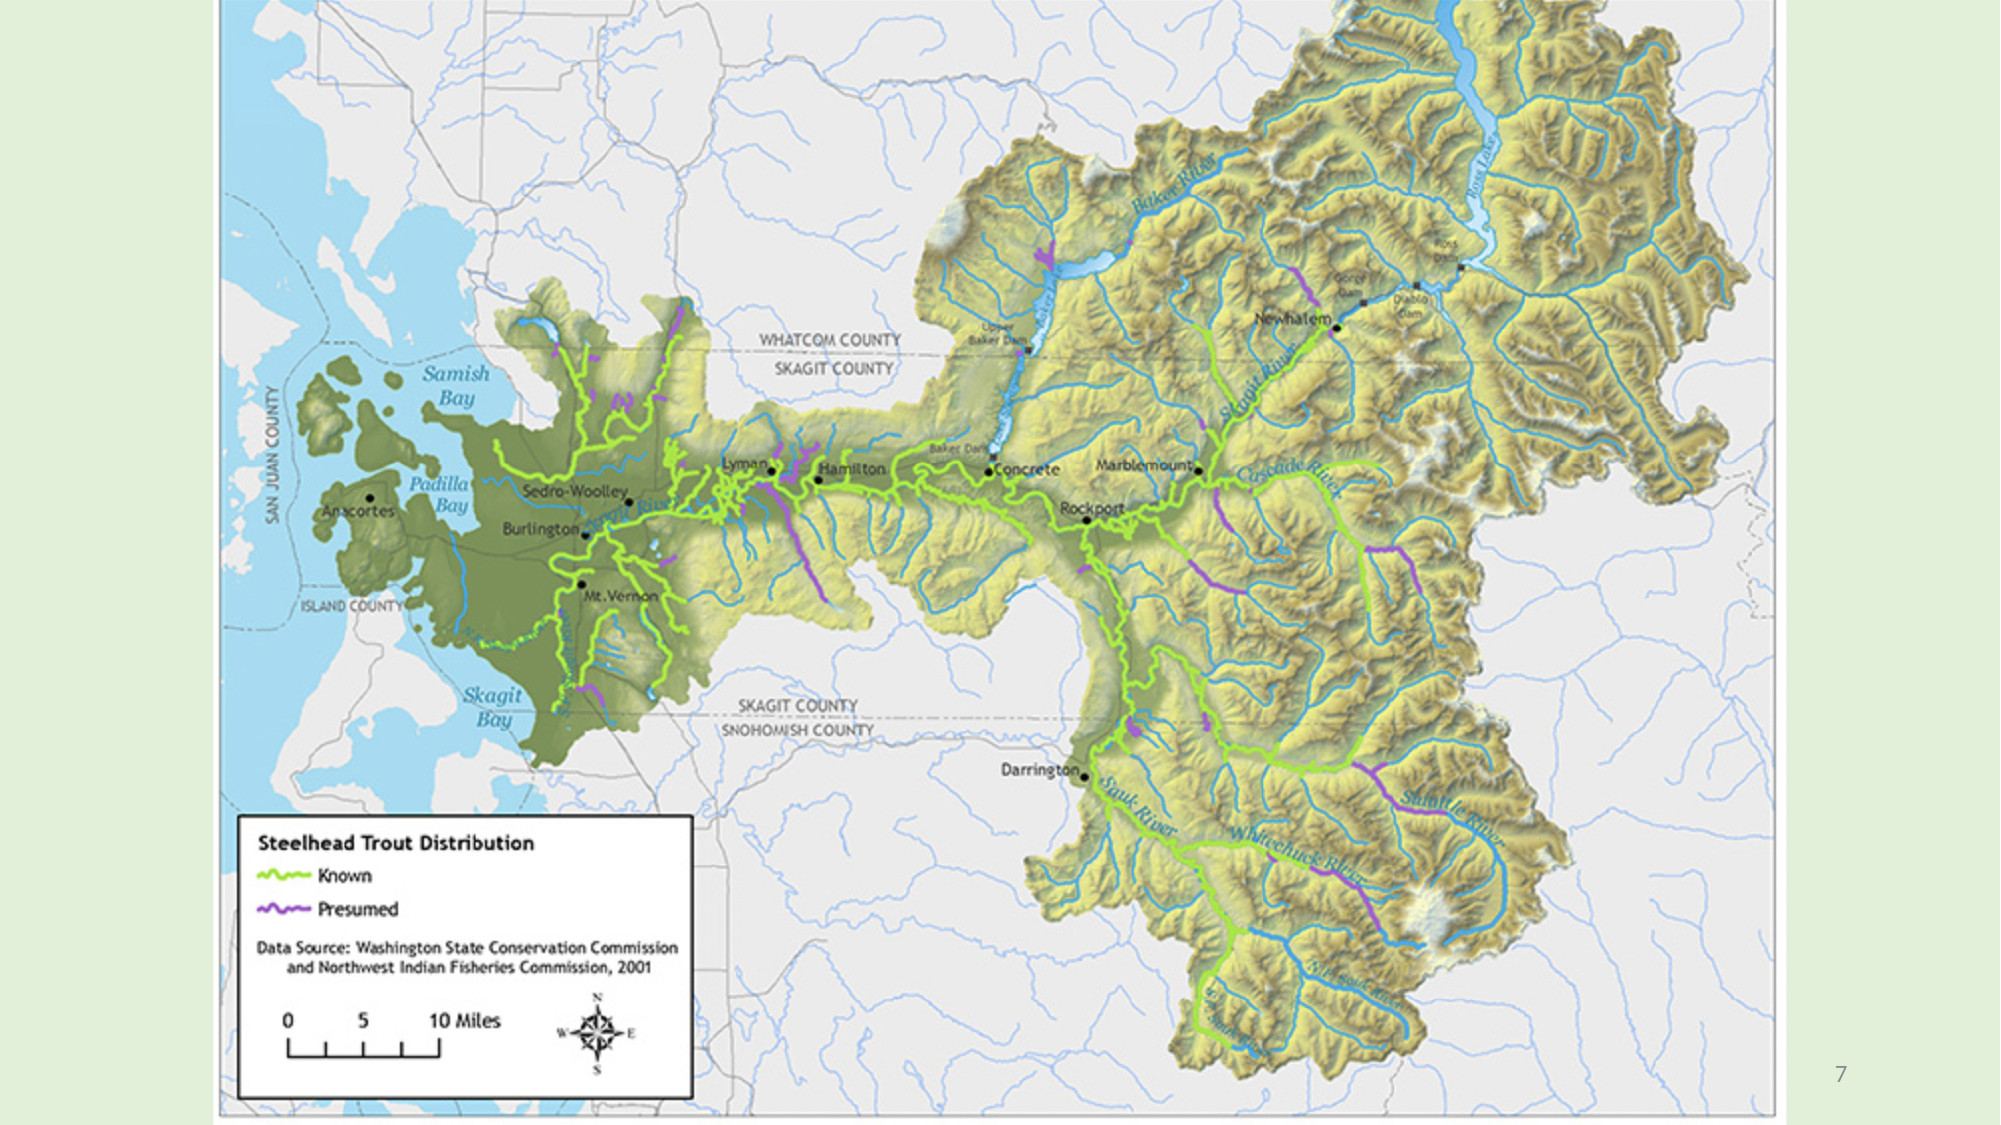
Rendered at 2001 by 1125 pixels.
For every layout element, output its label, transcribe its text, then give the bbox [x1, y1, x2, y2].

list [213, 0, 1787, 1125]
slide_number 7 [1787, 1042, 1863, 1103]
